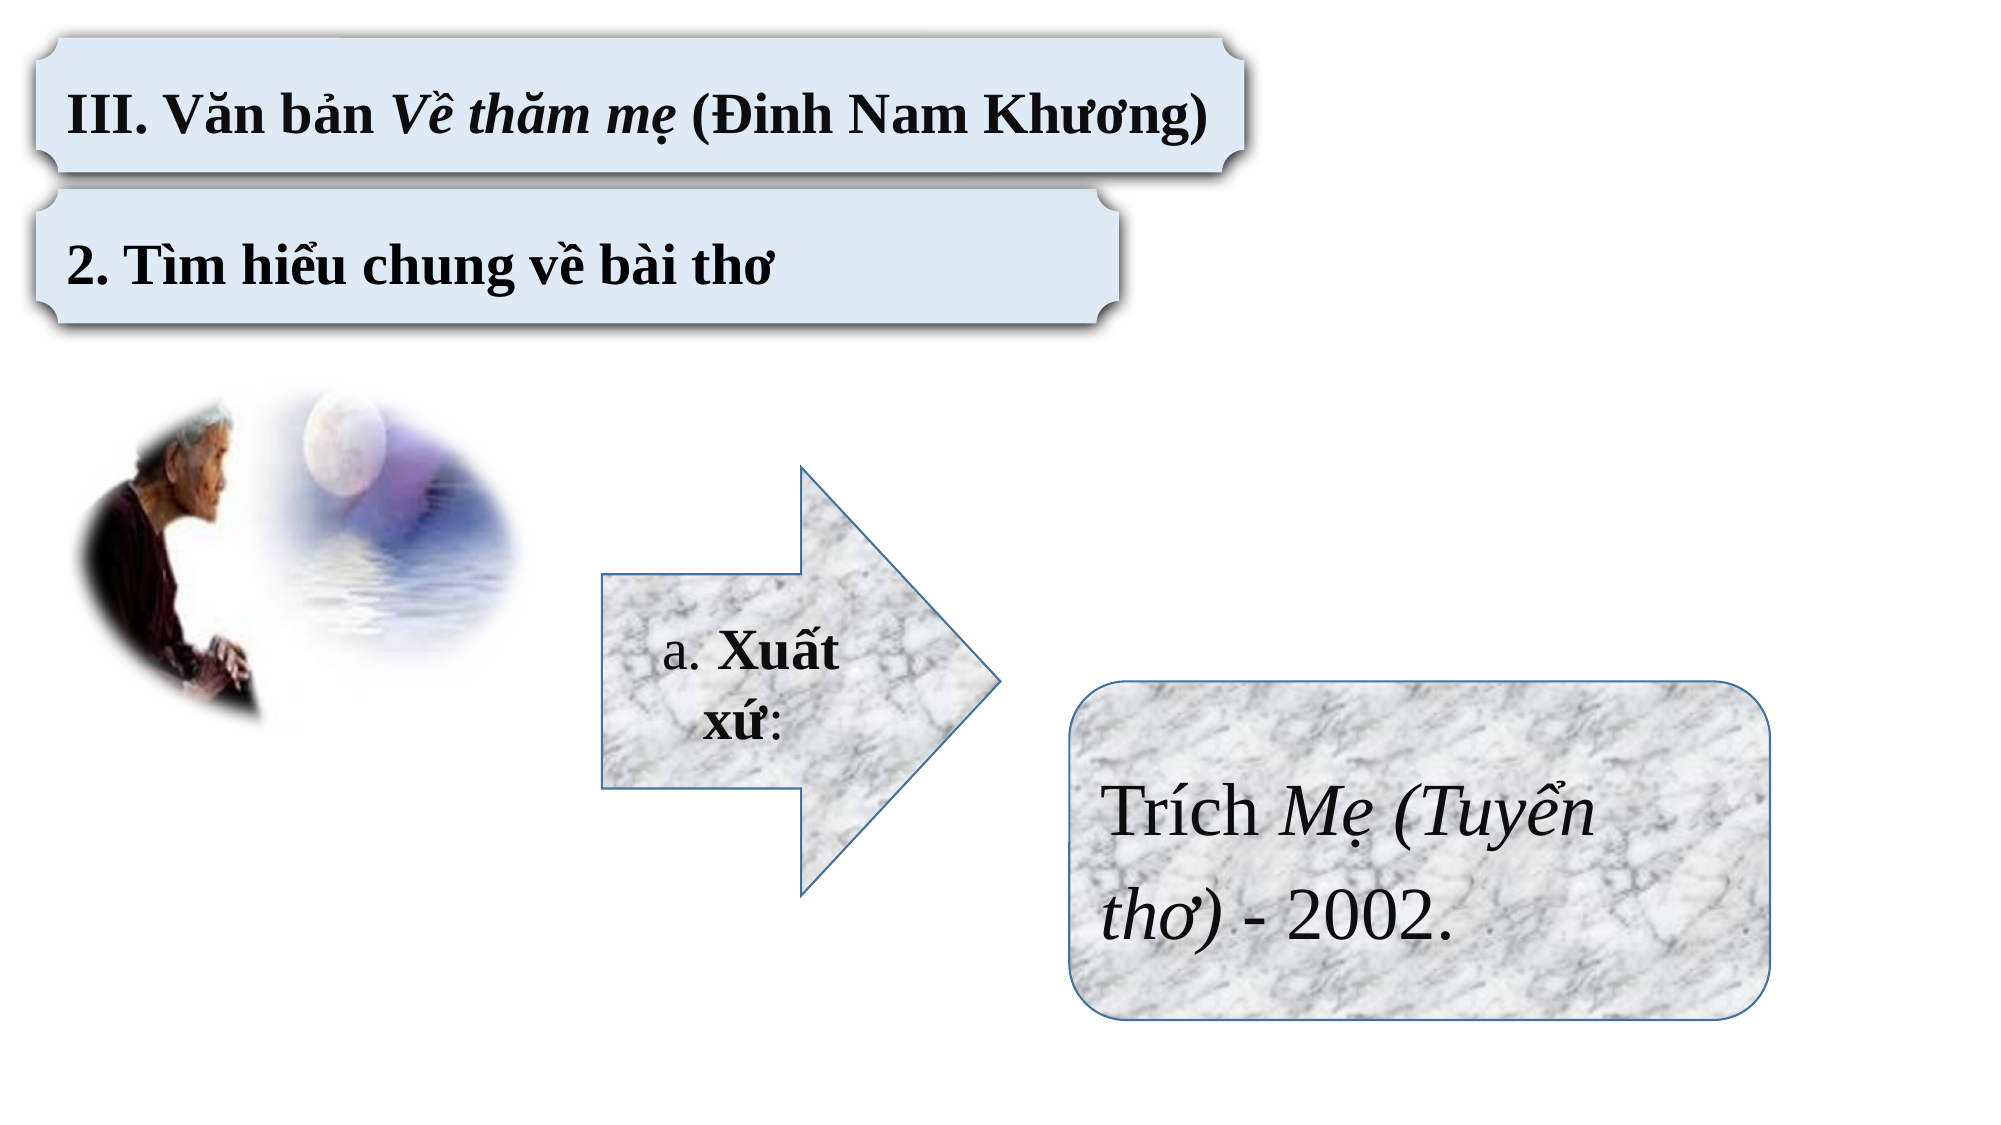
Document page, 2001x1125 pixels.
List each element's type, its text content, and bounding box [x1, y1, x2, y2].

picture [64, 378, 534, 737]
text_box a. Xuất xứ: [600, 464, 1002, 899]
text_box 2. Tìm hiểu chung về bài thơ [34, 189, 1120, 325]
text_box Trích Mẹ (Tuyển thơ) - 2002. [1068, 680, 1772, 1022]
text_box III. Văn bản Về thăm mẹ (Đinh Nam Khương) [34, 36, 1246, 174]
